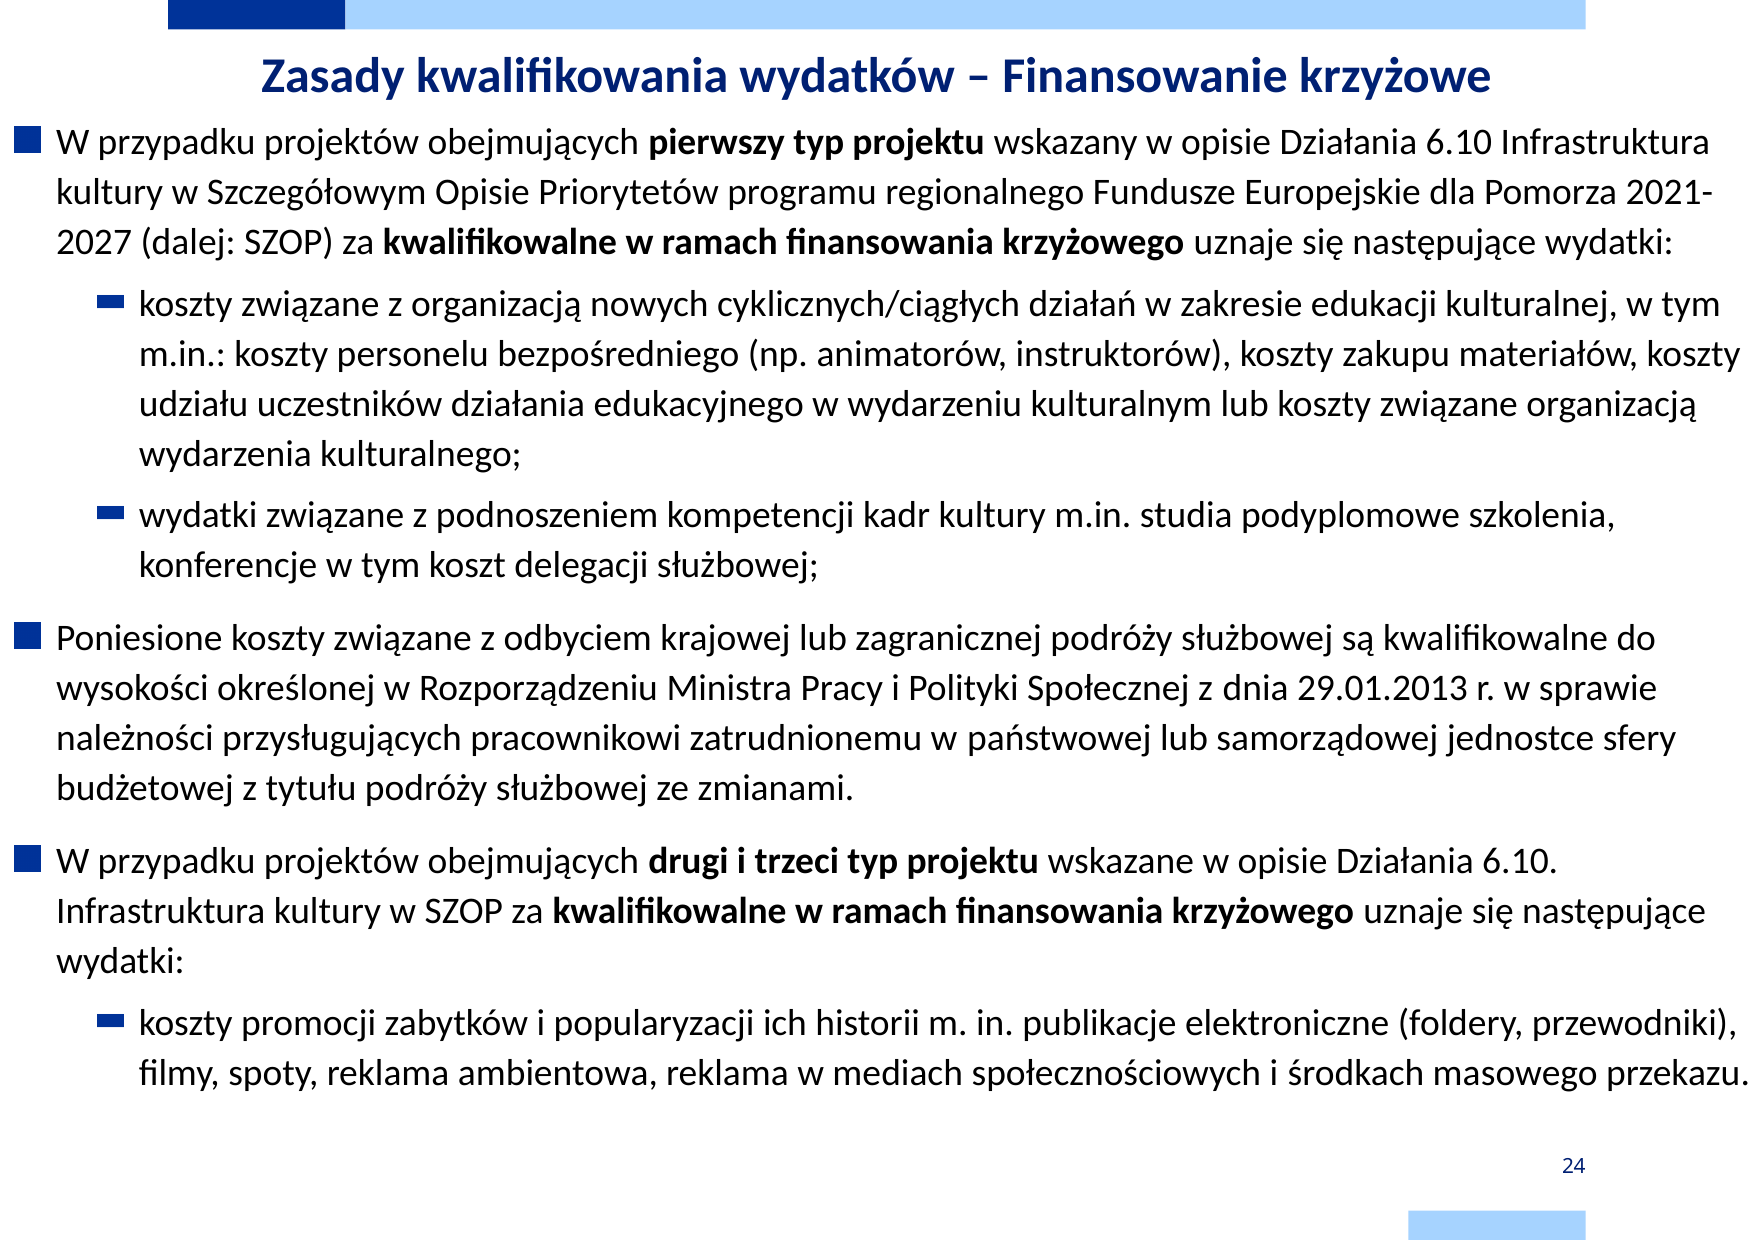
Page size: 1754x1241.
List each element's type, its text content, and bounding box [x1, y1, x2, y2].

picture [14, 126, 41, 153]
picture [14, 622, 41, 649]
list W przypadku projektów obejmujących pierwszy typ projektu wskazany w opisie Działania 6.10 Infrastruktura kultury w Szczegółowym Opisie Priorytetów programu regionalnego Fundusze Europejskie dla Pomorza 2021-2027 (dalej: SZOP) za kwalifikowalne w ramach finansowania krzyżowego uznaje się następujące wydatki: koszty związane z organizacją nowych cyklicznych/ciągłych działań w zakresie edukacji kulturalnej, w tym m.in.: koszty personelu bezpośredniego (np. animatorów, instruktorów), koszty zakupu materiałów, koszty udziału uczestników działania edukacyjnego w wydarzeniu kulturalnym lub koszty związane organizacją wydarzenia kulturalnego; wydatki związane z podnoszeniem kompetencji kadr kultury m.in. studia podyplomowe szkolenia, konferencje w tym koszt delegacji służbowej; Poniesione koszty związane z odbyciem krajowej lub zagranicznej podróży służbowej są kwalifikowalne do wysokości określonej w Rozporządzeniu Ministra Pracy i Polityki Społecznej z dnia 29.01.2013 r. w sprawie należności przysługujących pracownikowi zatrudnionemu w państwowej lub samorządowej jednostce sfery budżetowej z tytułu podróży służbowej ze zmianami. W przypadku projektów obejmujących drugi i trzeci typ projektu wskazane w opisie Działania 6.10. Infrastruktura kultury w SZOP za kwalifikowalne w ramach finansowania krzyżowego uznaje się następujące wydatki: koszty promocji zabytków i popularyzacji ich historii m. in. publikacje elektroniczne (foldery, przewodniki), filmy, spoty, reklama ambientowa, reklama w mediach społecznościowych i środkach masowego przekazu. [14, 112, 1754, 1241]
title Zasady kwalifikowania wydatków – Finansowanie krzyżowe [168, 27, 1586, 112]
slide_number 24 [1408, 1151, 1586, 1182]
picture [97, 1007, 124, 1034]
picture [97, 499, 124, 526]
picture [14, 845, 41, 872]
picture [97, 288, 124, 315]
